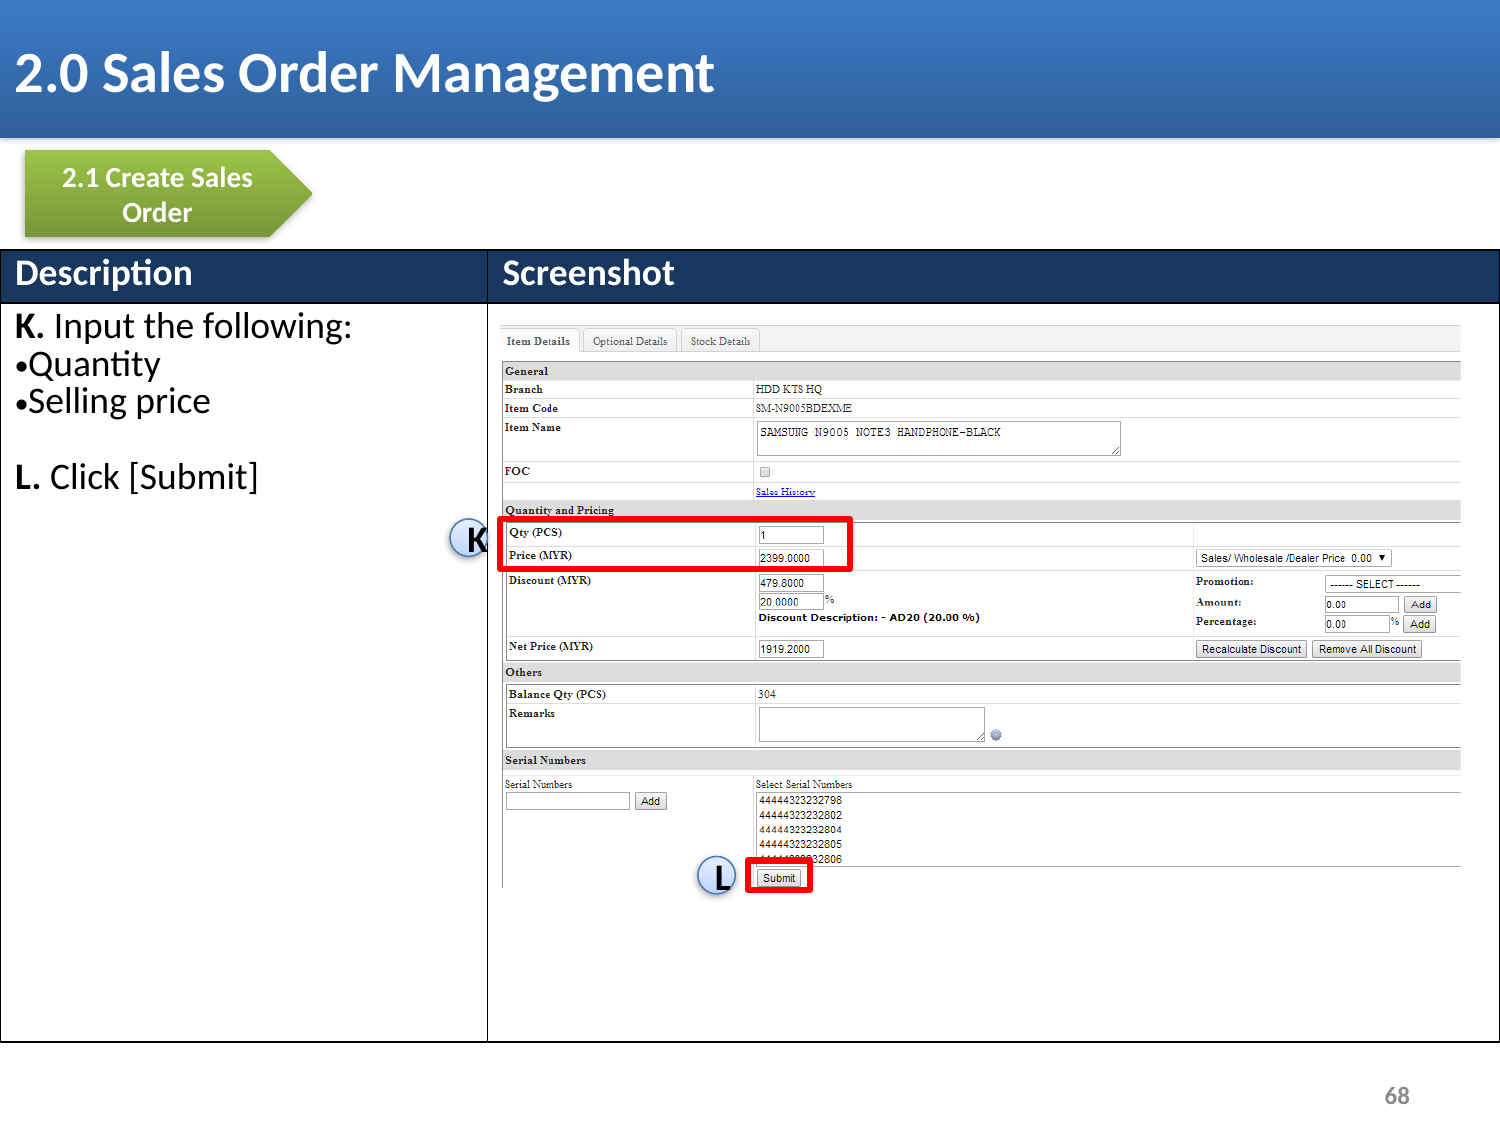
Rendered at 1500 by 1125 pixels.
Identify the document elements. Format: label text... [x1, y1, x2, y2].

text_box 2.1 Create Sales Order [24, 149, 313, 238]
table_cell [488, 304, 1499, 1041]
table_cell K. Input the following: Quantity Selling price L. Click [Submit] [1, 304, 487, 1041]
table_header Description [1, 251, 487, 302]
picture [499, 324, 1461, 888]
text_box 2.0 Sales Order Management [0, 0, 1500, 138]
table_header Screenshot [488, 251, 1499, 302]
text_box K [449, 518, 489, 558]
slide_number 68 [1074, 1065, 1425, 1125]
